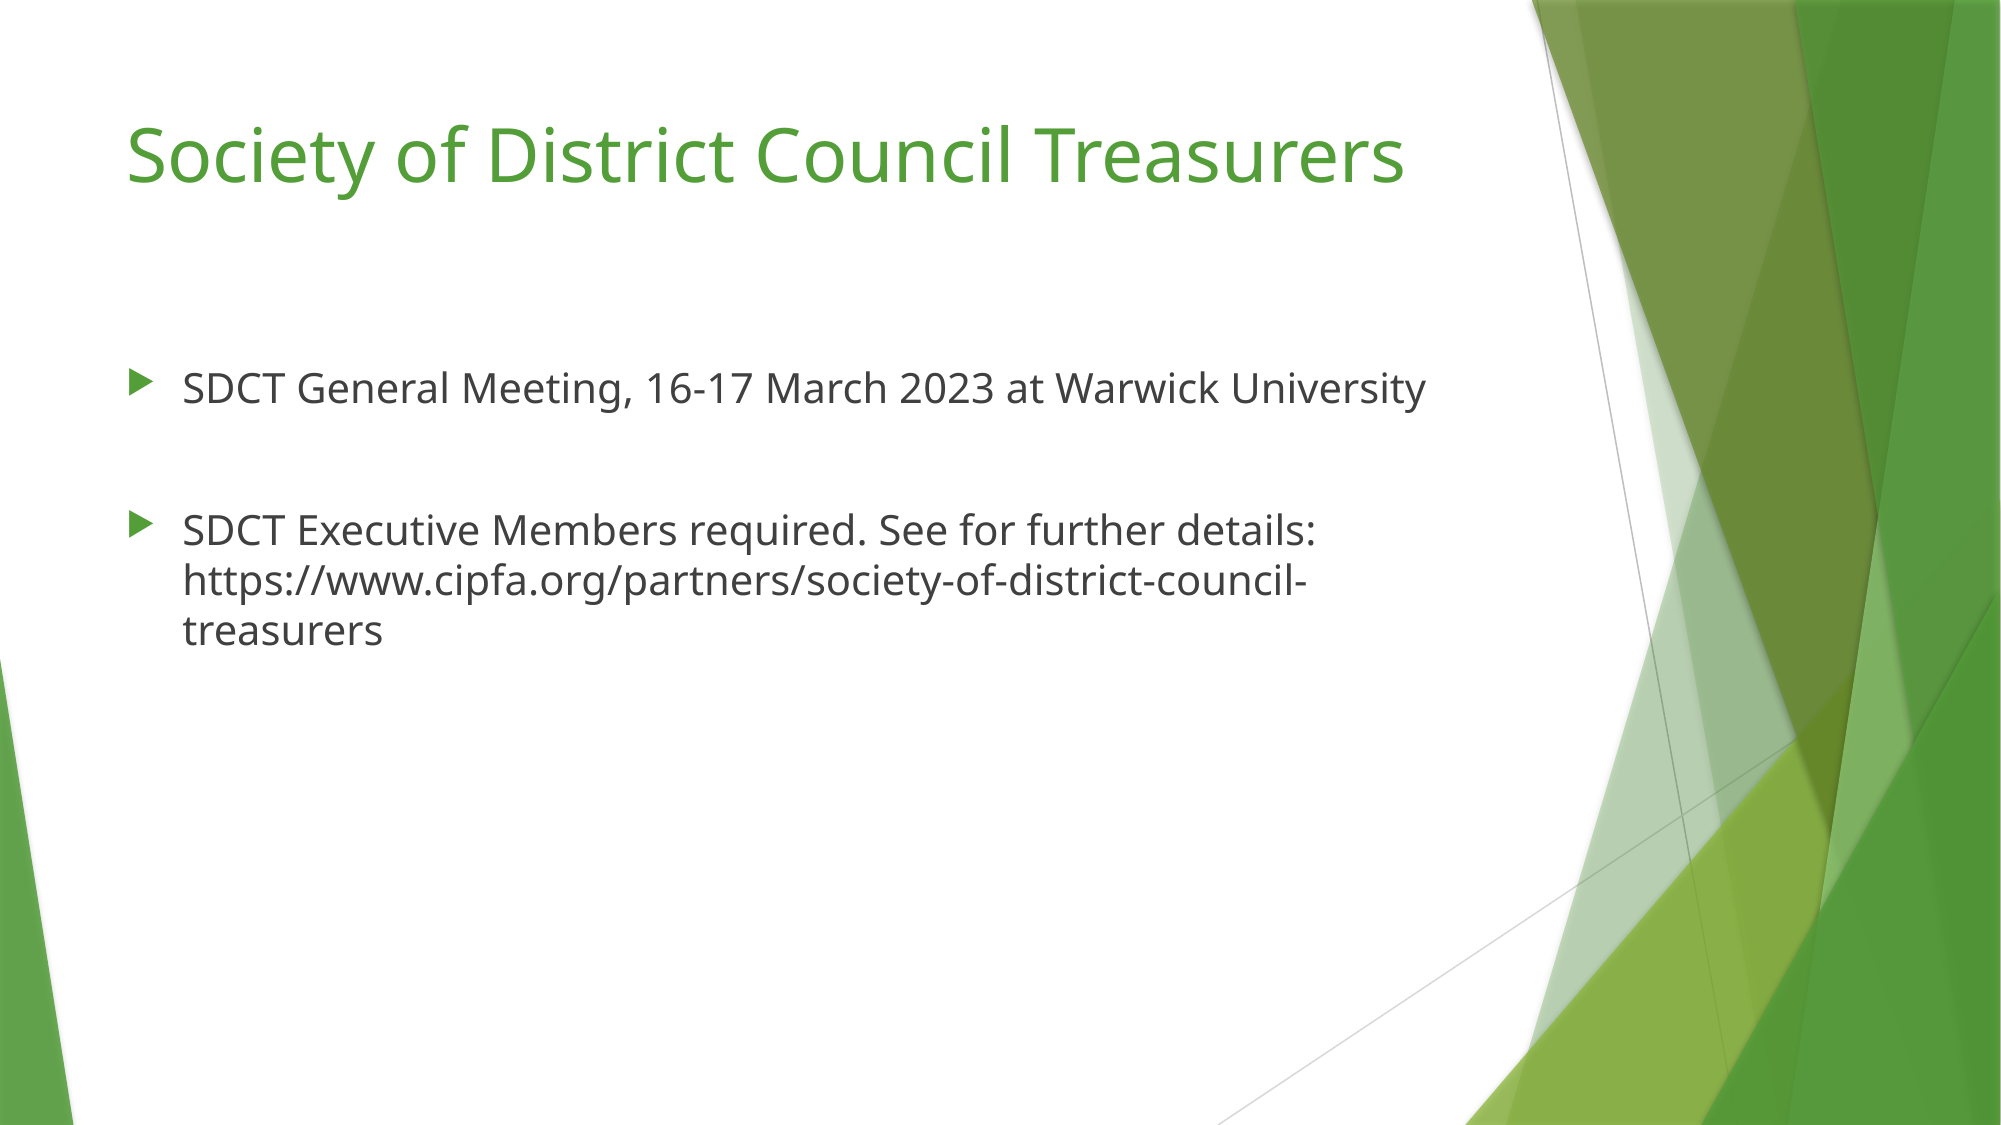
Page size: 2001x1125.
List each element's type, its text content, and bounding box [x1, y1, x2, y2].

list SDCT General Meeting, 16-17 March 2023 at Warwick University SDCT Executive Members required. See for further details: https://www.cipfa.org/partners/society-of-district-council-treasurers [111, 354, 1522, 992]
title Society of District Council Treasurers [111, 99, 1522, 317]
